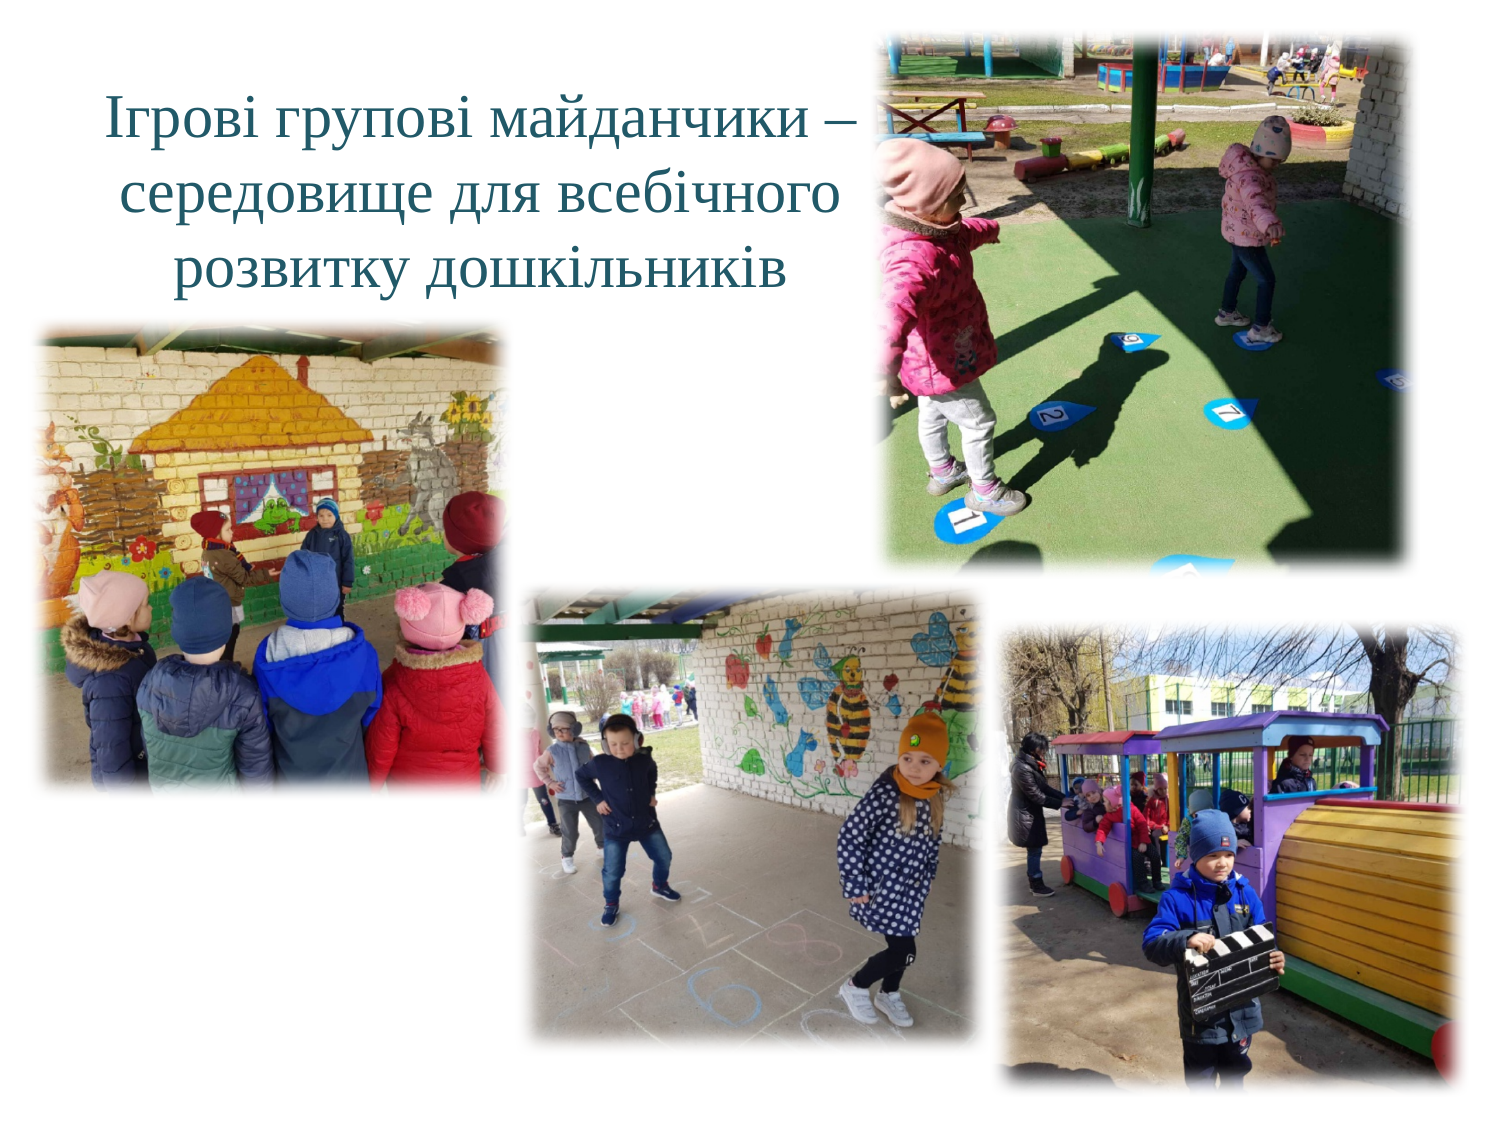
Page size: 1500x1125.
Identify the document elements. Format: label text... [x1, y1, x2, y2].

picture [28, 27, 1470, 1098]
title Ігрові групові майданчики – середовище для всебічного розвитку дошкільників [26, 66, 863, 309]
